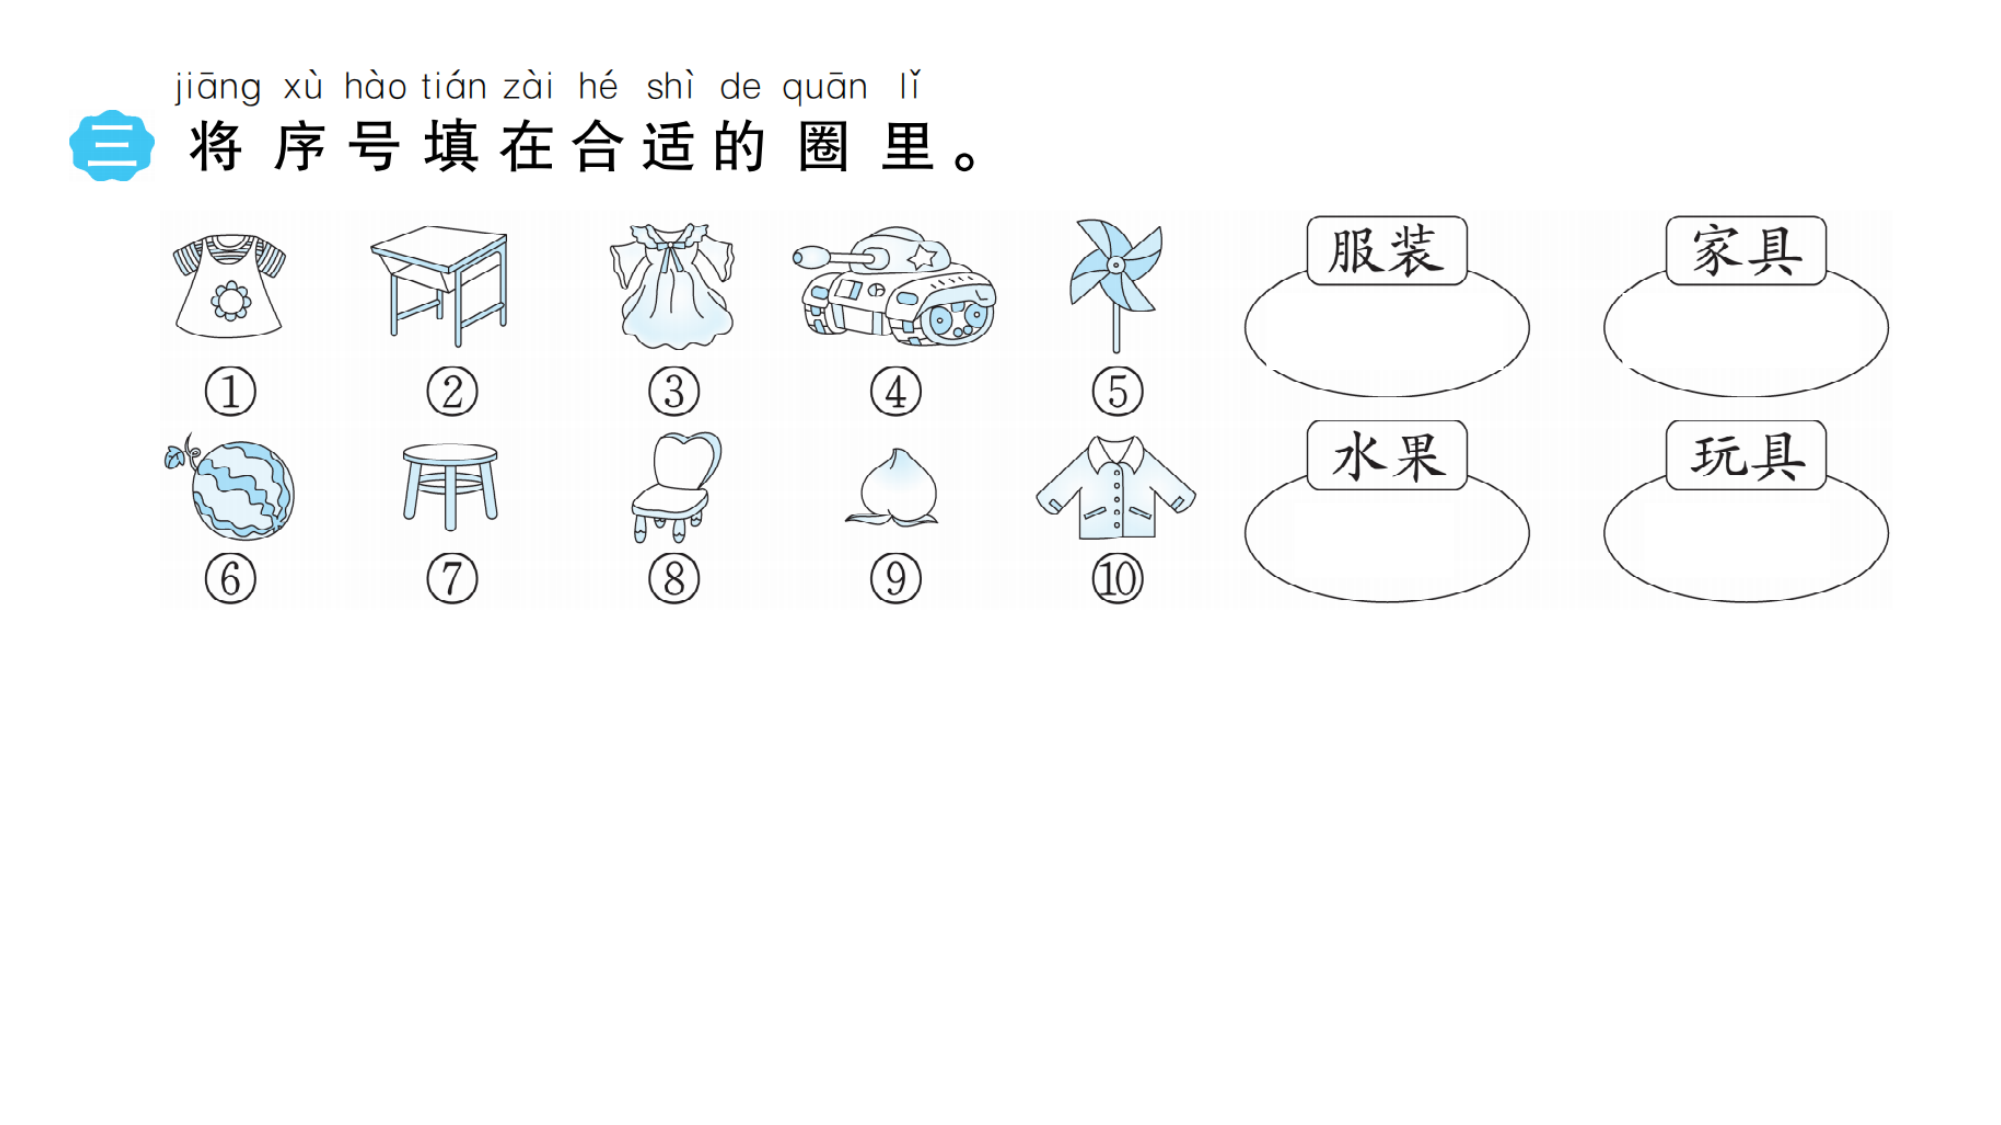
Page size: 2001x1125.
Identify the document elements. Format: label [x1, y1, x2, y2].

picture [52, 65, 1912, 622]
